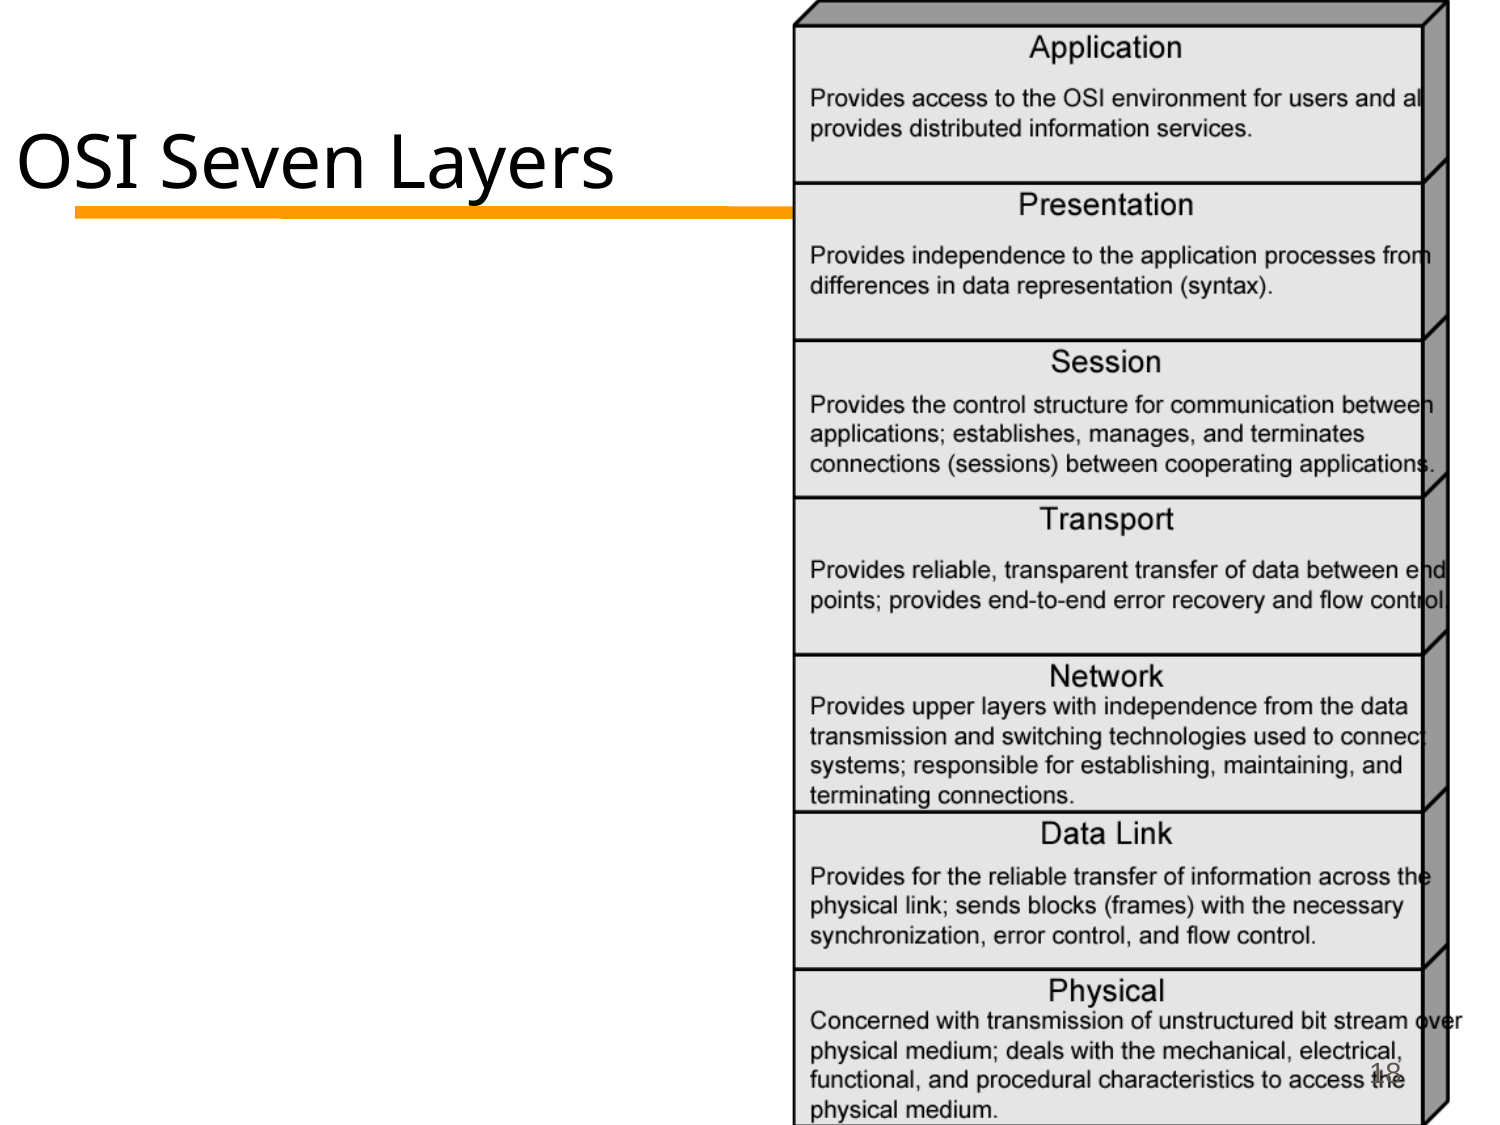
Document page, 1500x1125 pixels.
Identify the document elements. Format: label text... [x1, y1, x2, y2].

picture [792, 0, 1463, 1125]
title OSI Seven Layers [0, 23, 787, 211]
